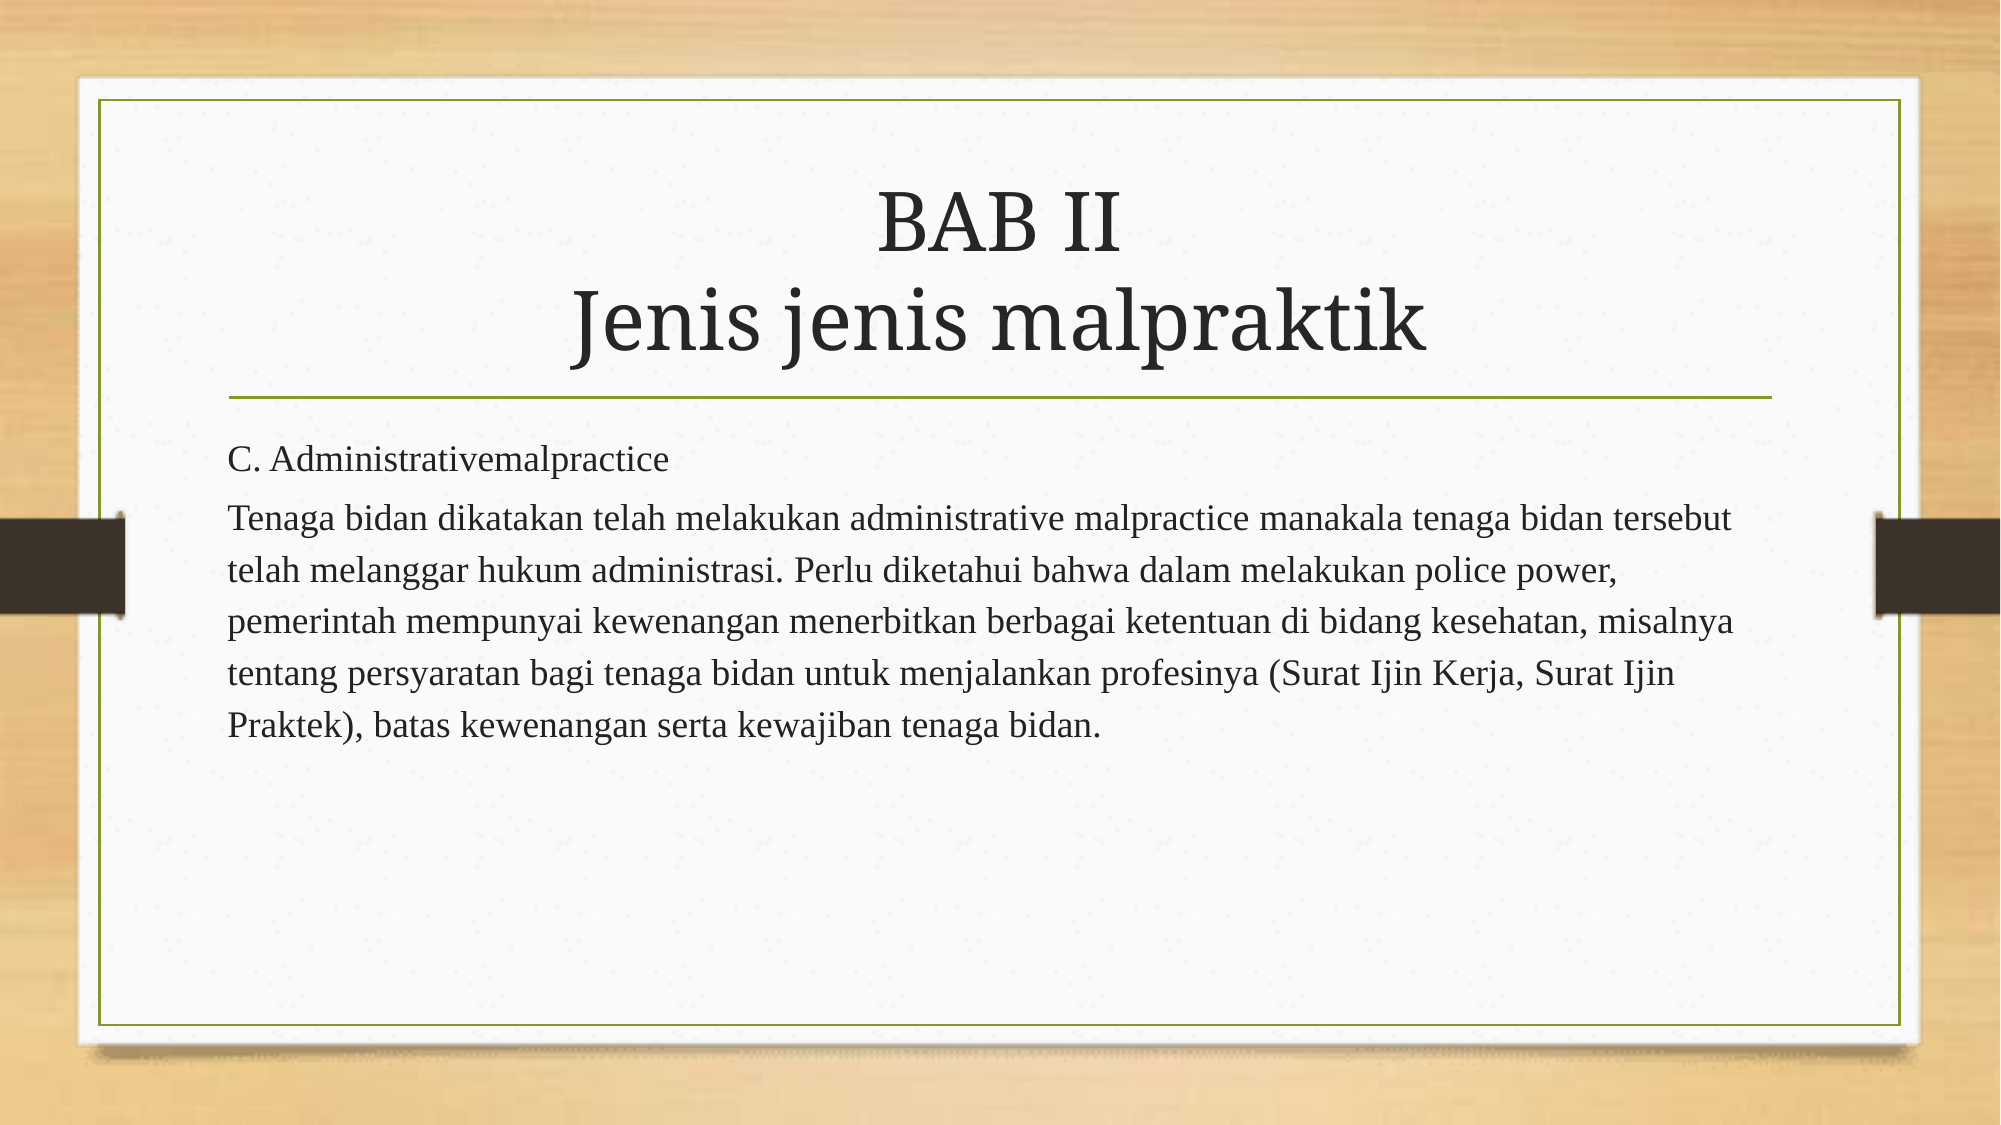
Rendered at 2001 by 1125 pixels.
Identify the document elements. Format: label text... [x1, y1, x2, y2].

picture [0, 0, 2001, 1125]
title BAB II Jenis jenis malpraktik [212, 161, 1788, 375]
list C. Administrativemalpractice Tenaga bidan dikatakan telah melakukan administrative malpractice manakala tenaga bidan tersebut telah melanggar hukum administrasi. Perlu diketahui bahwa dalam melakukan police power, pemerintah mempunyai kewenangan menerbitkan berbagai ketentuan di bidang kesehatan, misalnya tentang persyaratan bagi tenaga bidan untuk menjalankan profesinya (Surat Ijin Kerja, Surat Ijin Praktek), batas kewenangan serta kewajiban tenaga bidan. [212, 419, 1788, 964]
